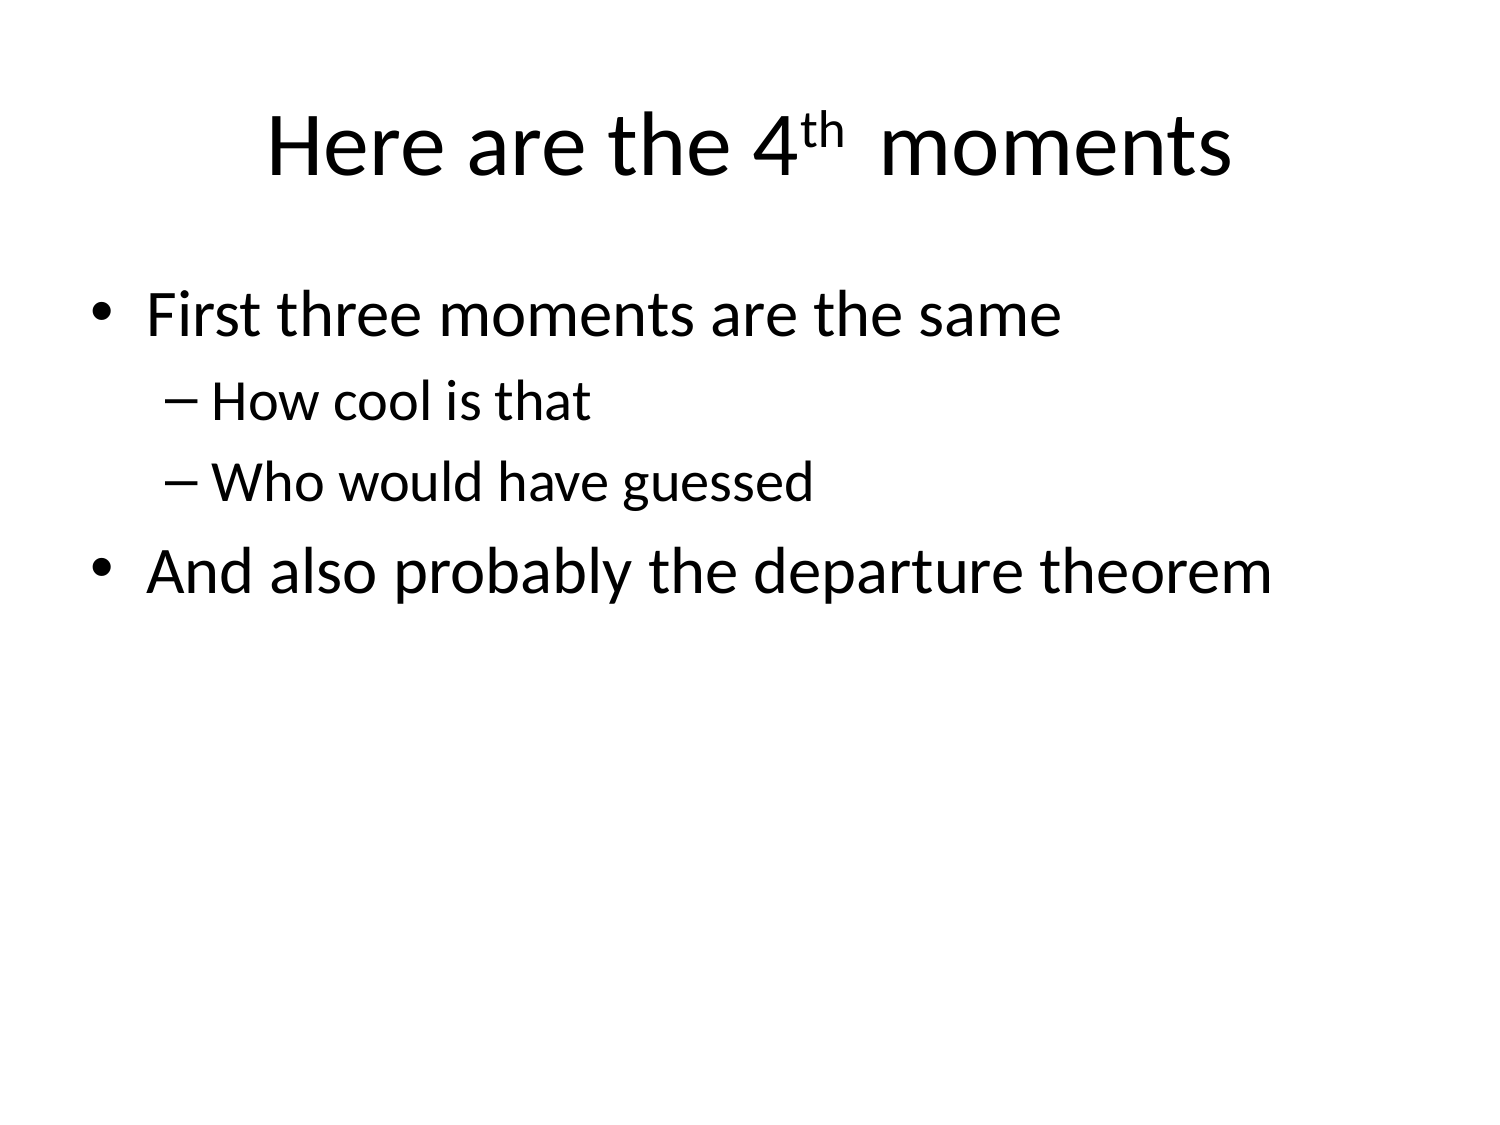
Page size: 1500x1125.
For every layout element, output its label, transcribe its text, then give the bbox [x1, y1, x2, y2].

list First three moments are the same How cool is that Who would have guessed And also probably the departure theorem [75, 262, 1425, 1005]
title Here are the 4th moments [75, 45, 1425, 233]
